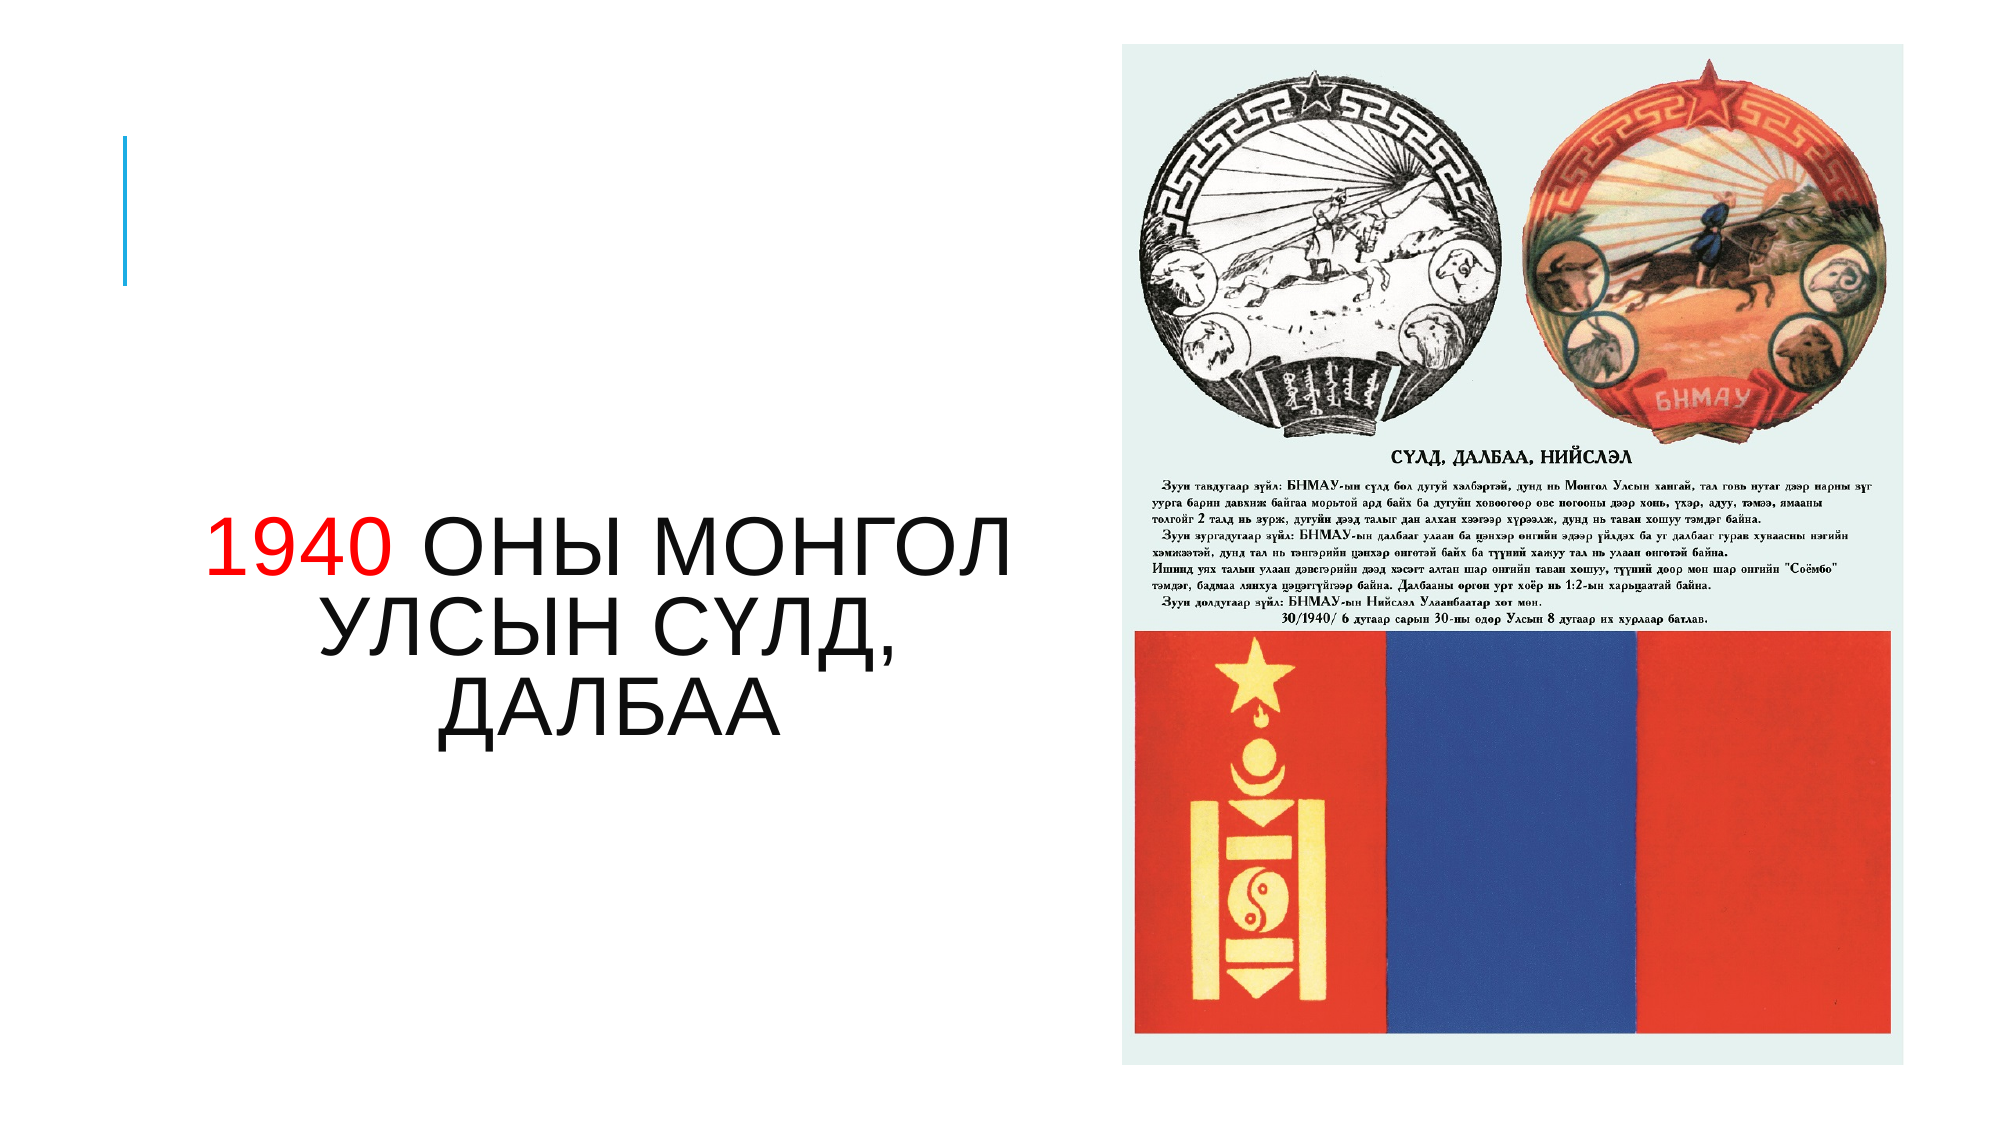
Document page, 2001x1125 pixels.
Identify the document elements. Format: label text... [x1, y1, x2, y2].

picture [1122, 44, 1906, 1066]
title 1940 оны Монгол улсын сүлд, далбаа [172, 387, 1048, 877]
